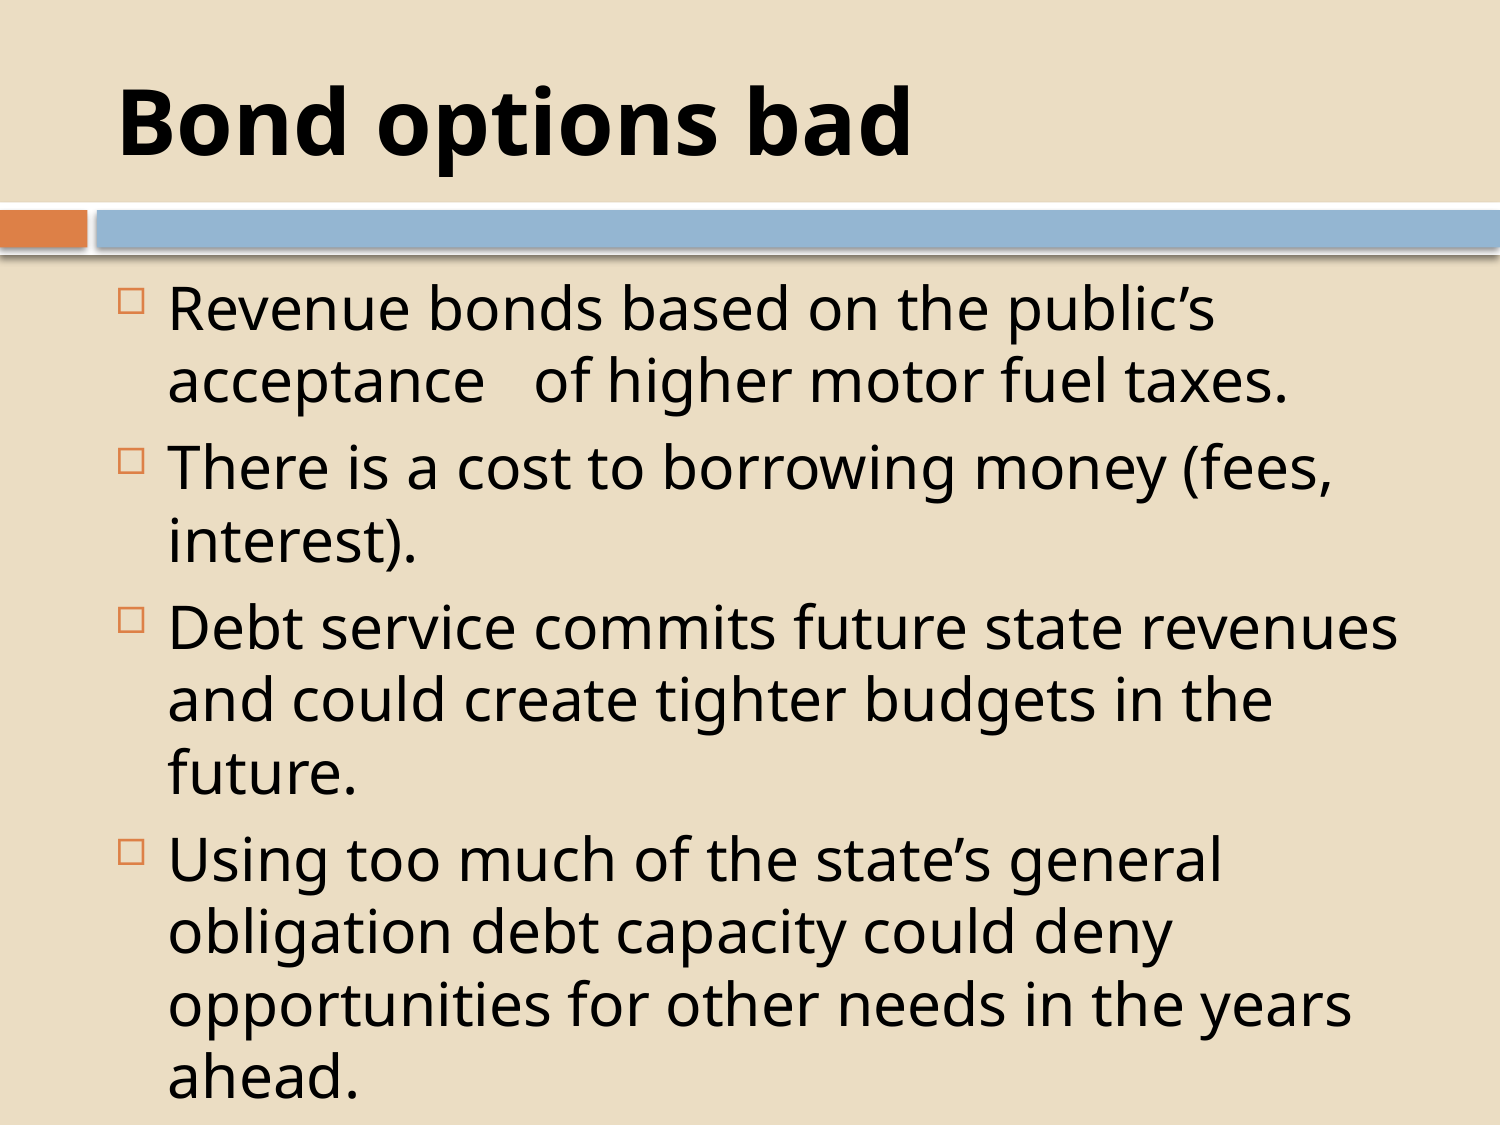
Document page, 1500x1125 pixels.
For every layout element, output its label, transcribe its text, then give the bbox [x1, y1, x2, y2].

title Bond options bad [100, 37, 1438, 200]
list Revenue bonds based on the public’s acceptance of higher motor fuel taxes. There is a cost to borrowing money (fees, interest). Debt service commits future state revenues and could create tighter budgets in the future. Using too much of the state’s general obligation debt capacity could deny opportunities for other needs in the years ahead. [100, 262, 1438, 1000]
